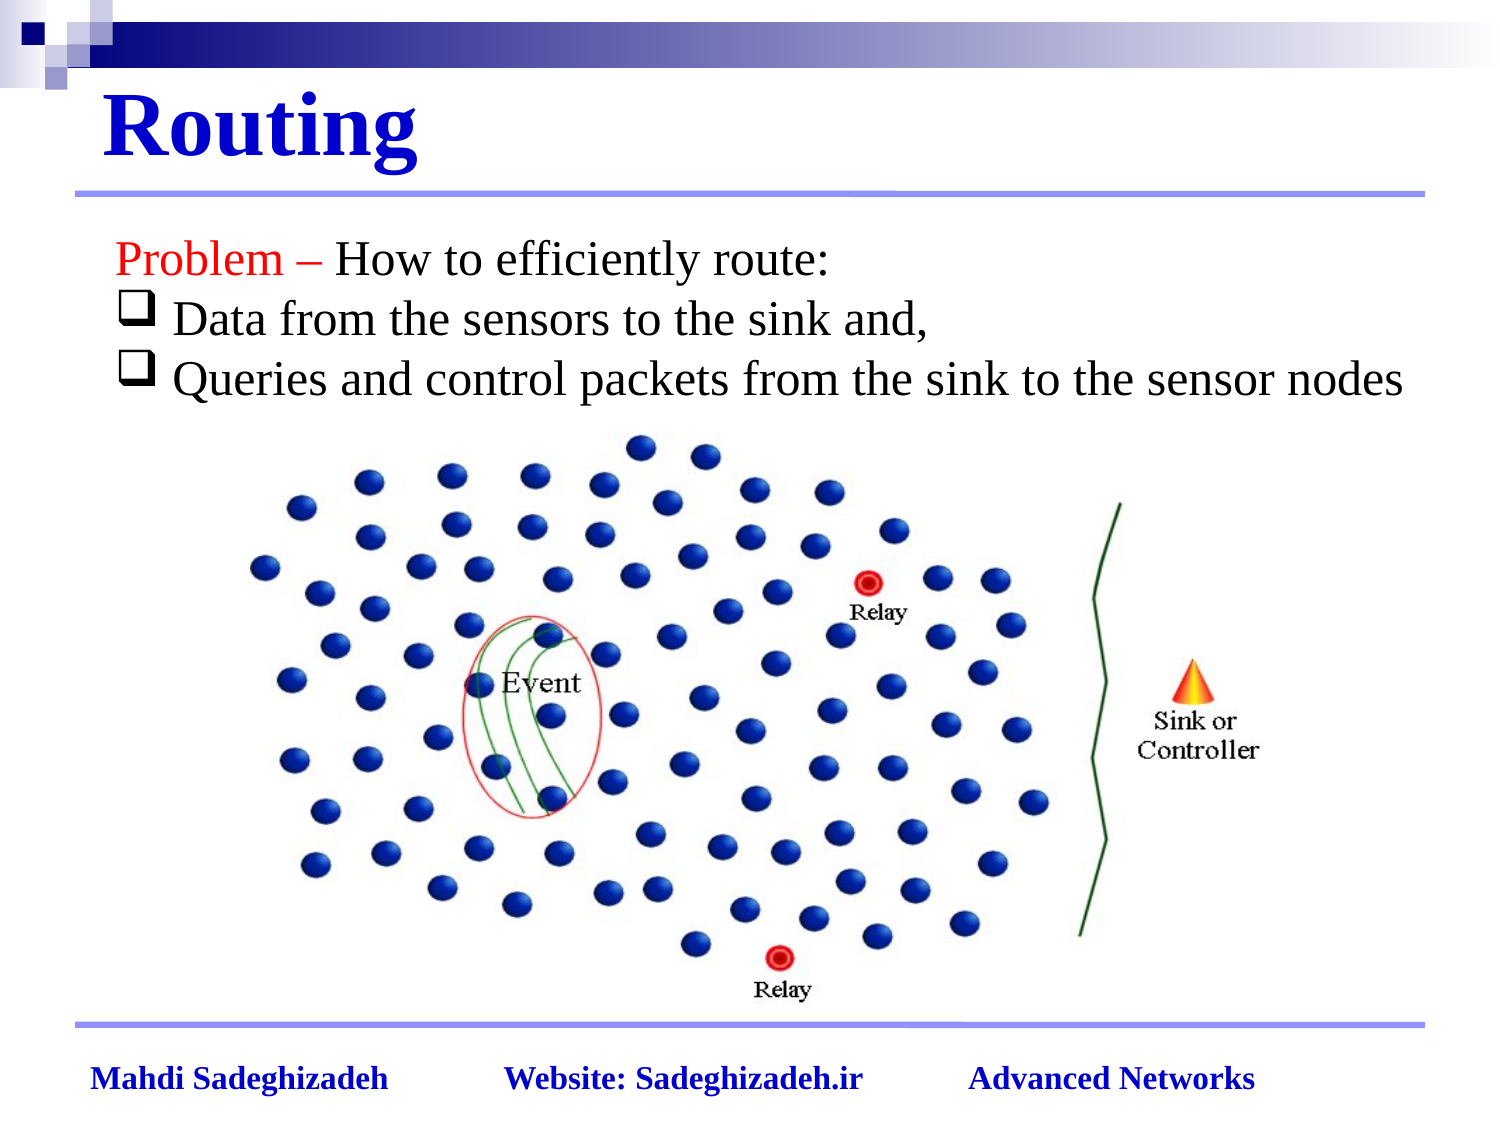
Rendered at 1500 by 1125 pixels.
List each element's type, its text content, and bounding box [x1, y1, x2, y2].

title Routing [87, 24, 1500, 213]
picture [224, 393, 1268, 1019]
footer Mahdi Sadeghizadeh Website: Sadeghizadeh.ir Advanced Networks [74, 1032, 1313, 1105]
text_box Problem – How to efficiently route: Data from the sensors to the sink and, Queries and control packets from the sink to the sensor nodes [99, 217, 1425, 413]
